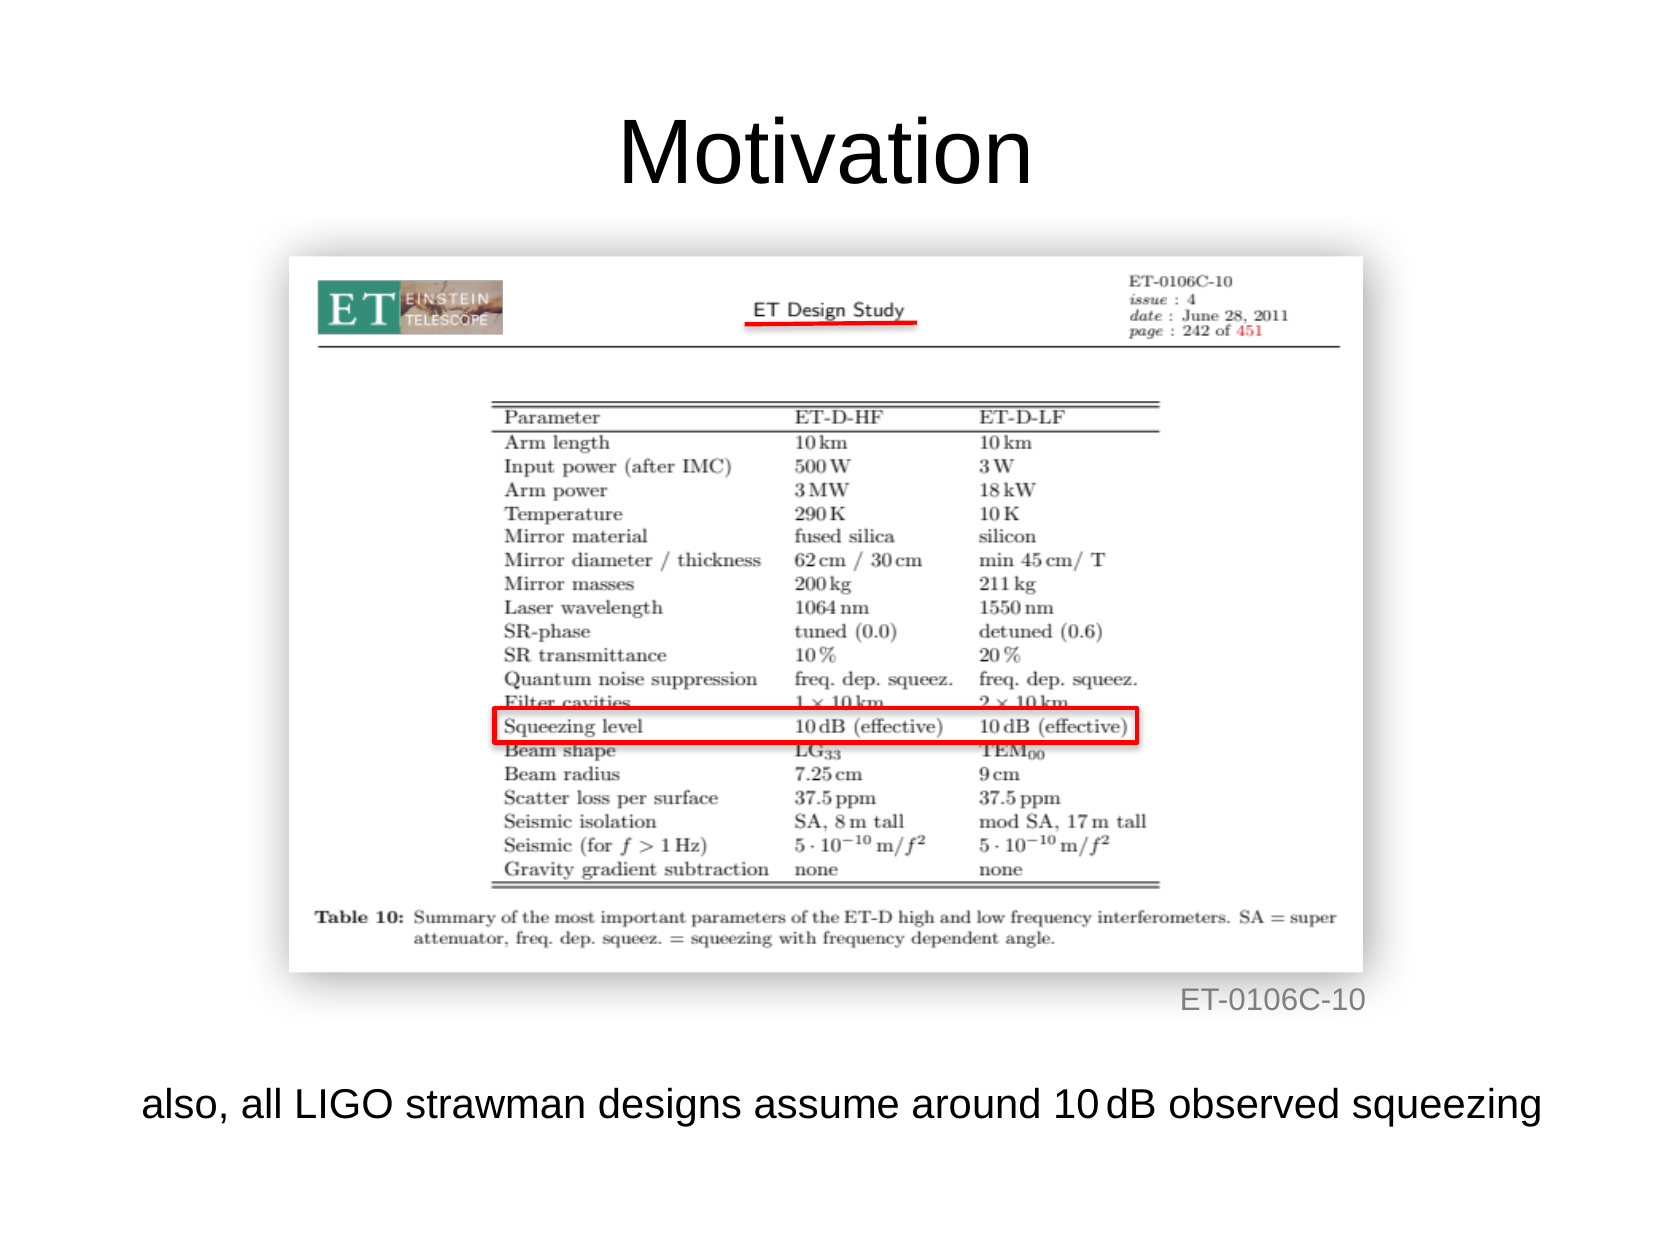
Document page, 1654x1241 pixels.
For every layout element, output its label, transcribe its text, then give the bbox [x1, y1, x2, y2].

title Motivation [82, 49, 1571, 257]
text_box ET-0106C-10 [1163, 974, 1418, 1026]
list also, all LIGO strawman designs assume around 10 dB observed squeezing [141, 1076, 1602, 1194]
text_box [288, 256, 1364, 973]
